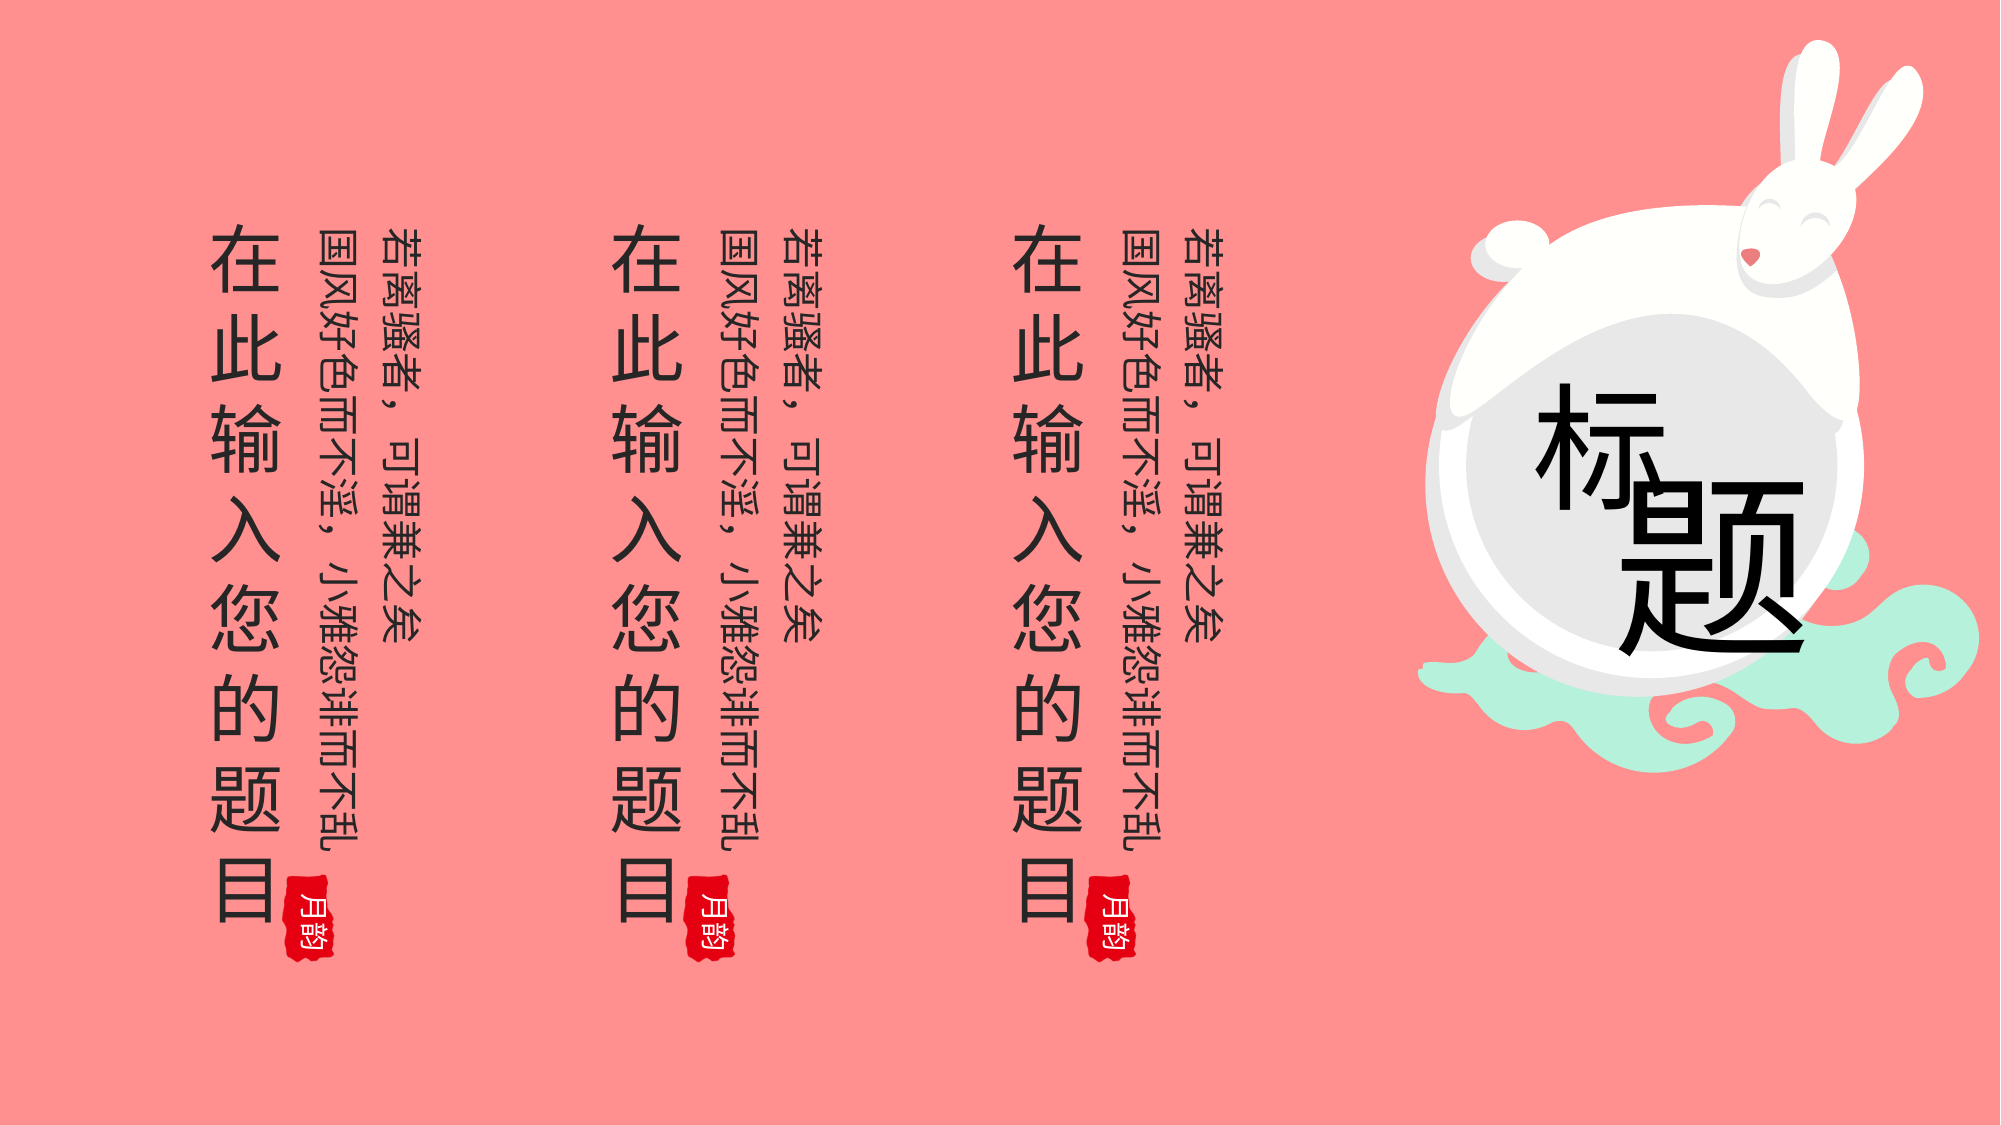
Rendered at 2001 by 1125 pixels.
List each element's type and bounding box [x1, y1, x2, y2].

text_box [1417, 507, 1980, 773]
text_box [193, 205, 472, 968]
text_box [1419, 27, 1950, 697]
text_box [594, 205, 873, 968]
text_box [995, 205, 1274, 968]
